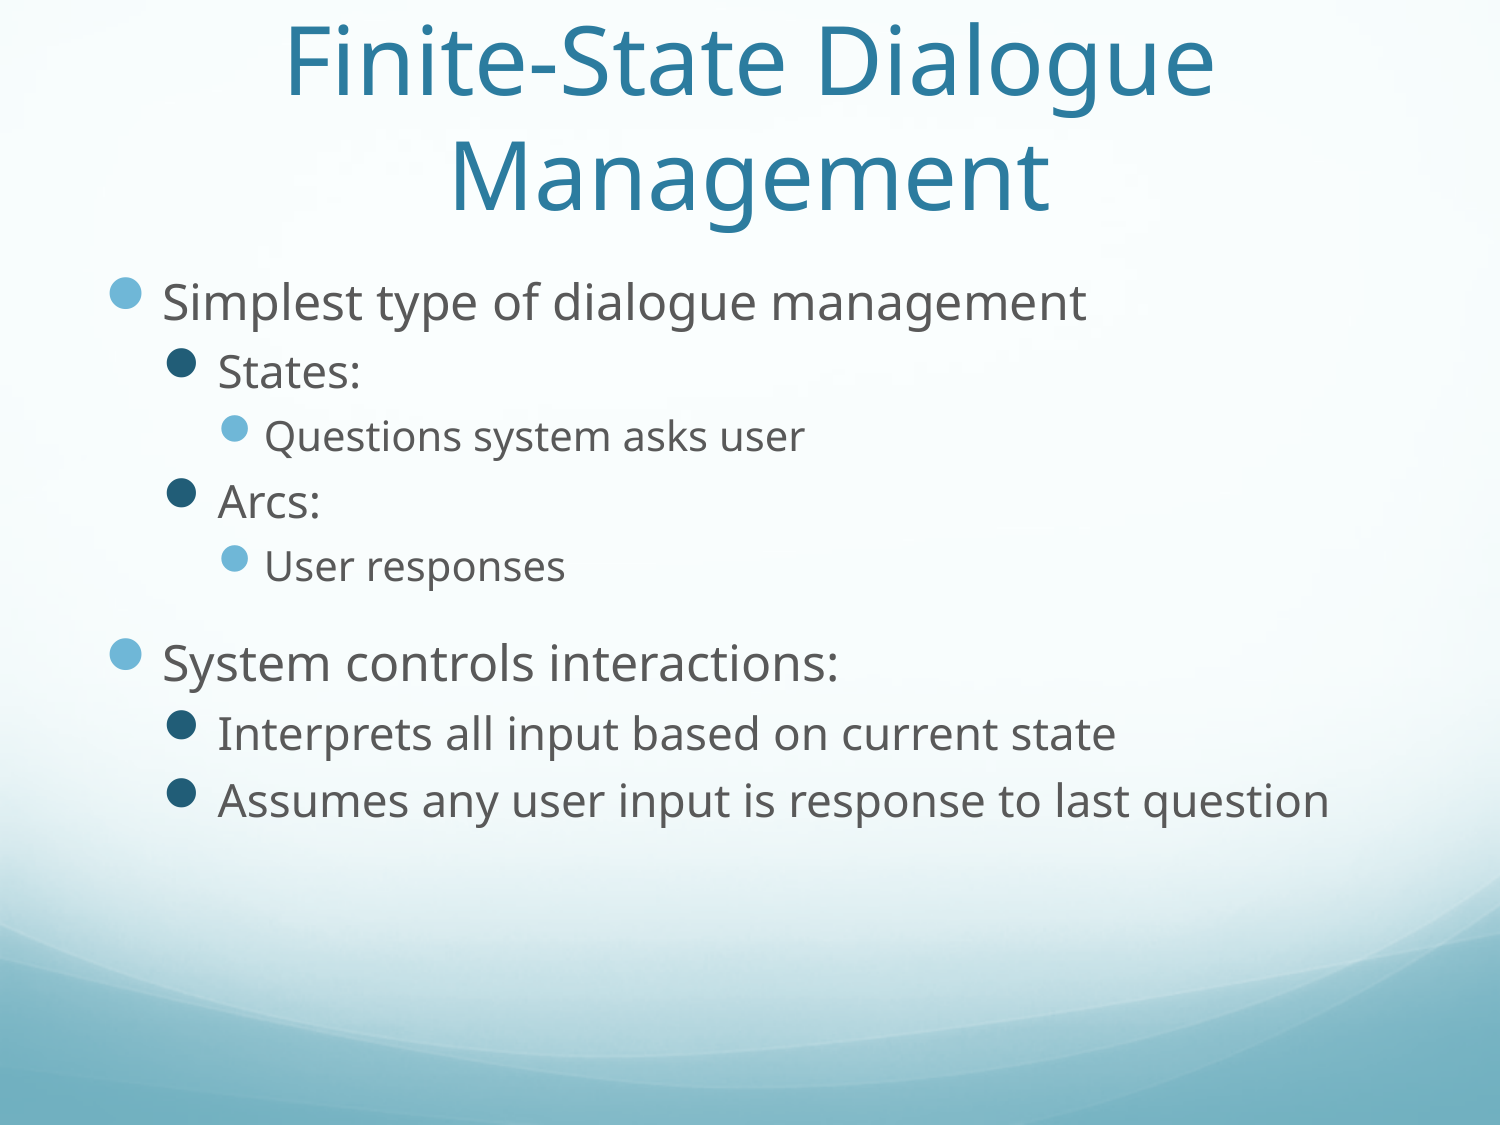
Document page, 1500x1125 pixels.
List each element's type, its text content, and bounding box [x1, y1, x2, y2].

title Finite-State Dialogue Management [90, 17, 1410, 237]
list Simplest type of dialogue management States: Questions system asks user Arcs: User responses System controls interactions: Interprets all input based on current state Assumes any user input is response to last question [90, 262, 1410, 975]
